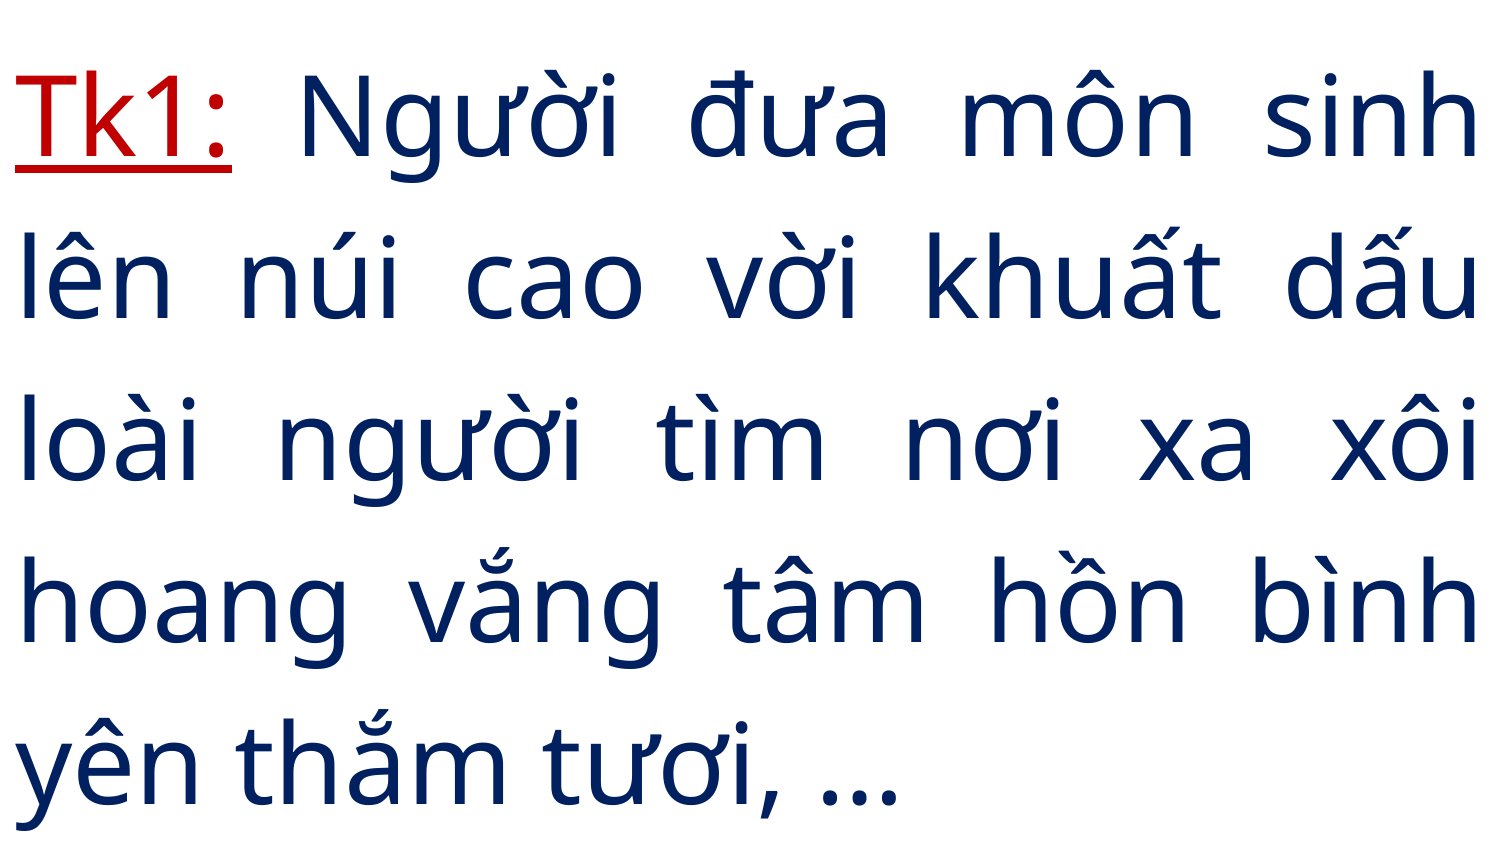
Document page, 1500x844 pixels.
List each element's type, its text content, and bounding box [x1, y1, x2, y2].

title Tk1: Người đưa môn sinh lên núi cao vời khuất dấu loài người tìm nơi xa xôi hoang vắng tâm hồn bình yên thắm tươi, … [0, 0, 1500, 844]
